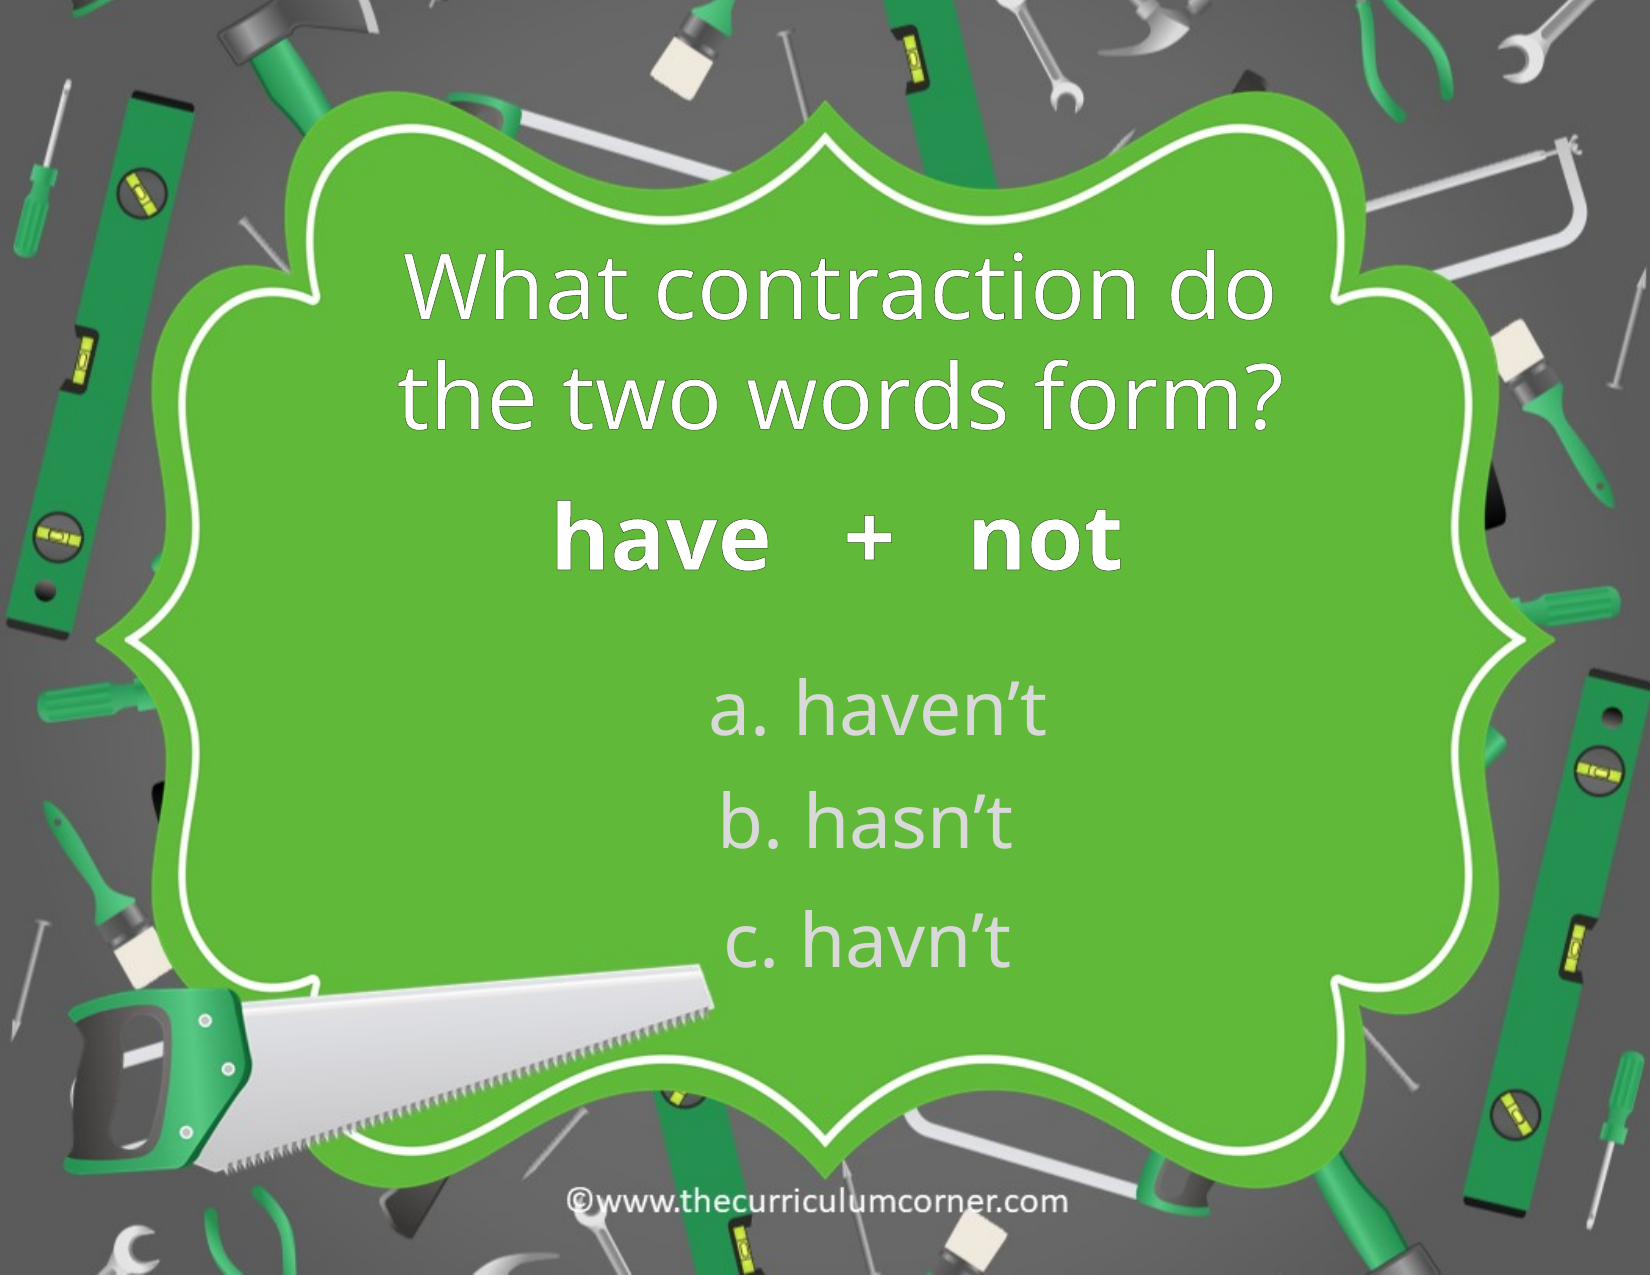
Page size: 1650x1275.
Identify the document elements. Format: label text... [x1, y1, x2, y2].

text_box have + not [351, 470, 1323, 596]
picture [0, 0, 1650, 1275]
text_box c. havn’t [709, 885, 1027, 990]
text_box b. hasn’t [702, 765, 1029, 871]
text_box haven’t [694, 653, 1063, 758]
text_box What contraction do the two words form? [354, 220, 1327, 456]
